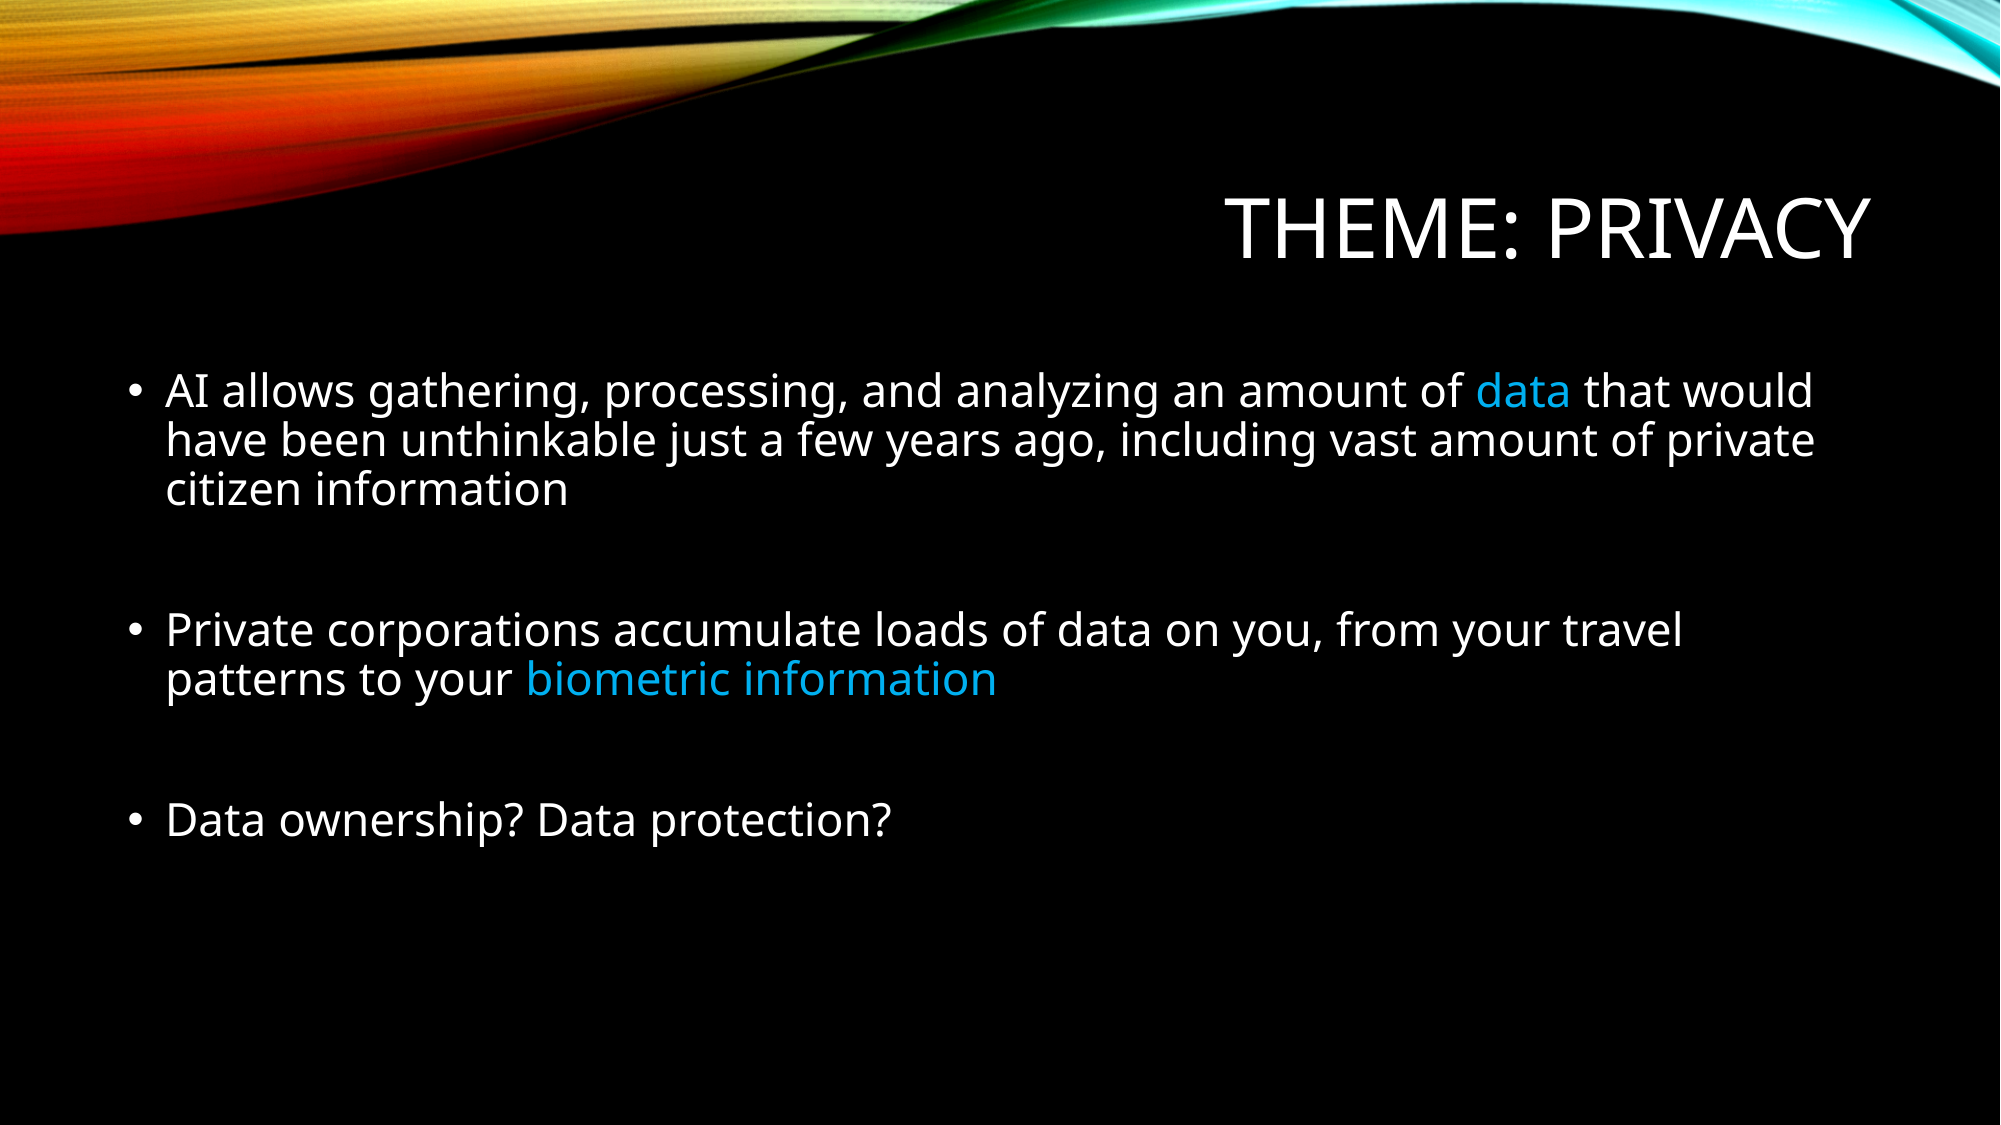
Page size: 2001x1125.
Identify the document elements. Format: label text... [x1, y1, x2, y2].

list AI allows gathering, processing, and analyzing an amount of data that would have been unthinkable just a few years ago, including vast amount of private citizen information Private corporations accumulate loads of data on you, from your travel patterns to your biometric information Data ownership? Data protection? [112, 360, 1888, 1021]
picture [0, 0, 2000, 237]
title Theme: pRIVACY [474, 125, 1888, 338]
